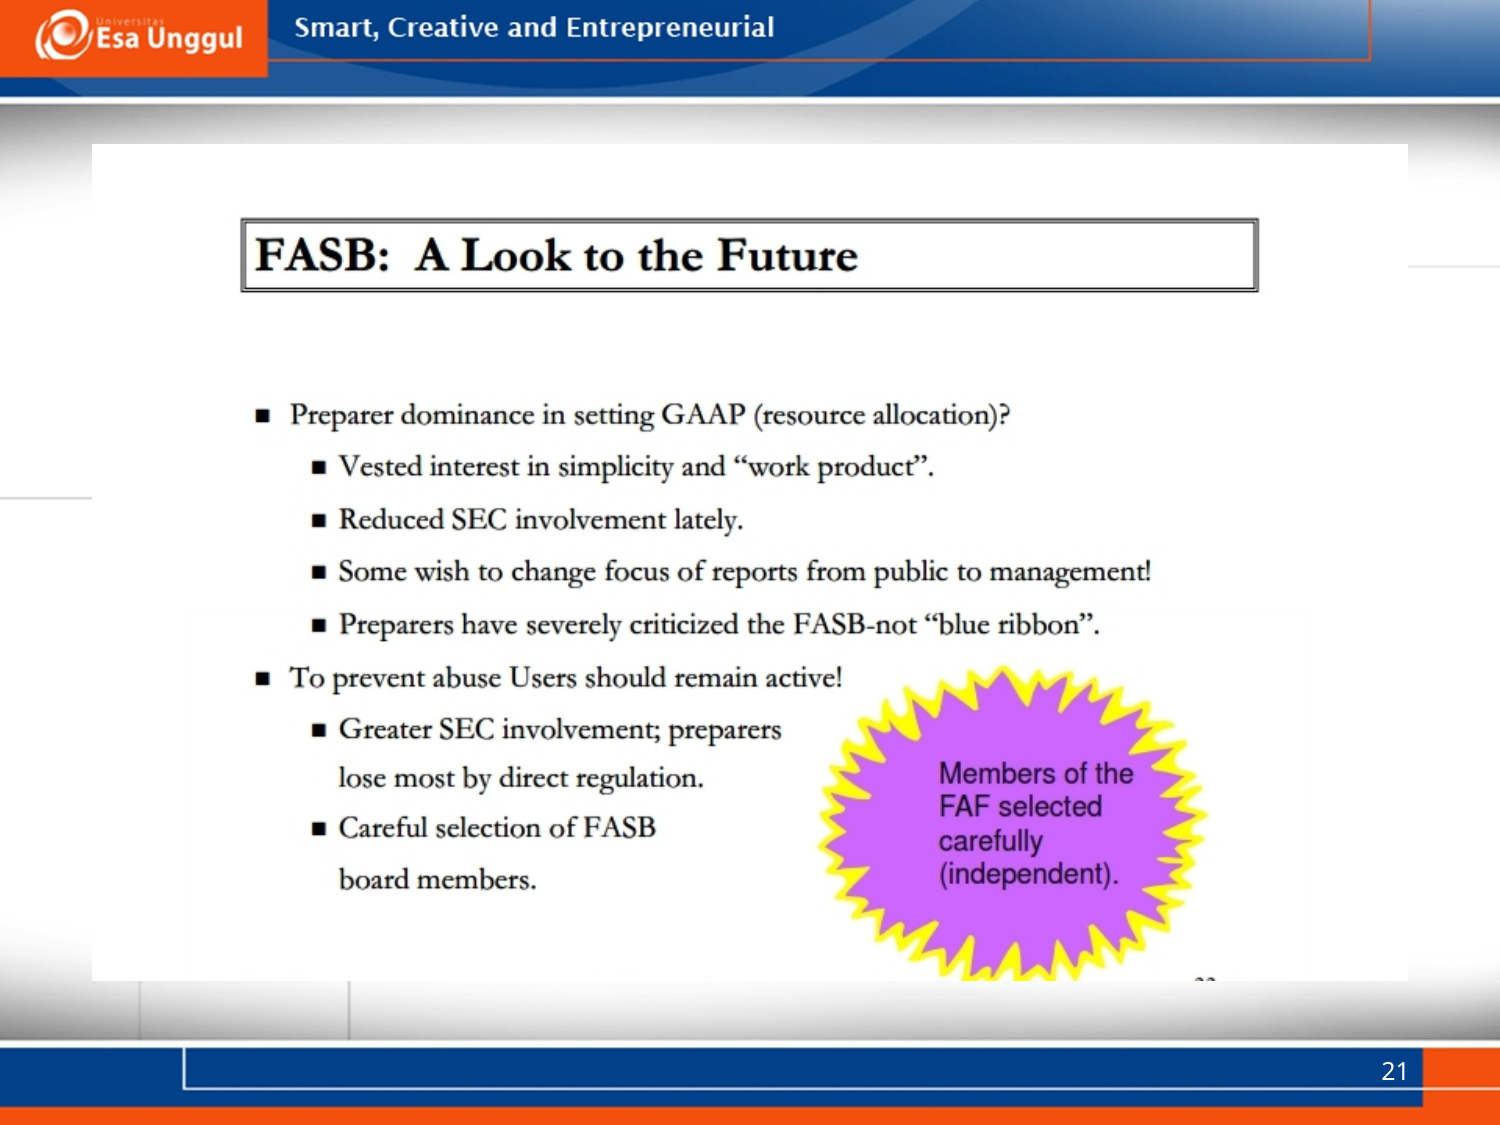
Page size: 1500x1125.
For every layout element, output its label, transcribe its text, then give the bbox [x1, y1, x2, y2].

picture [0, 0, 1500, 1125]
slide_number 21 [1250, 1042, 1425, 1103]
